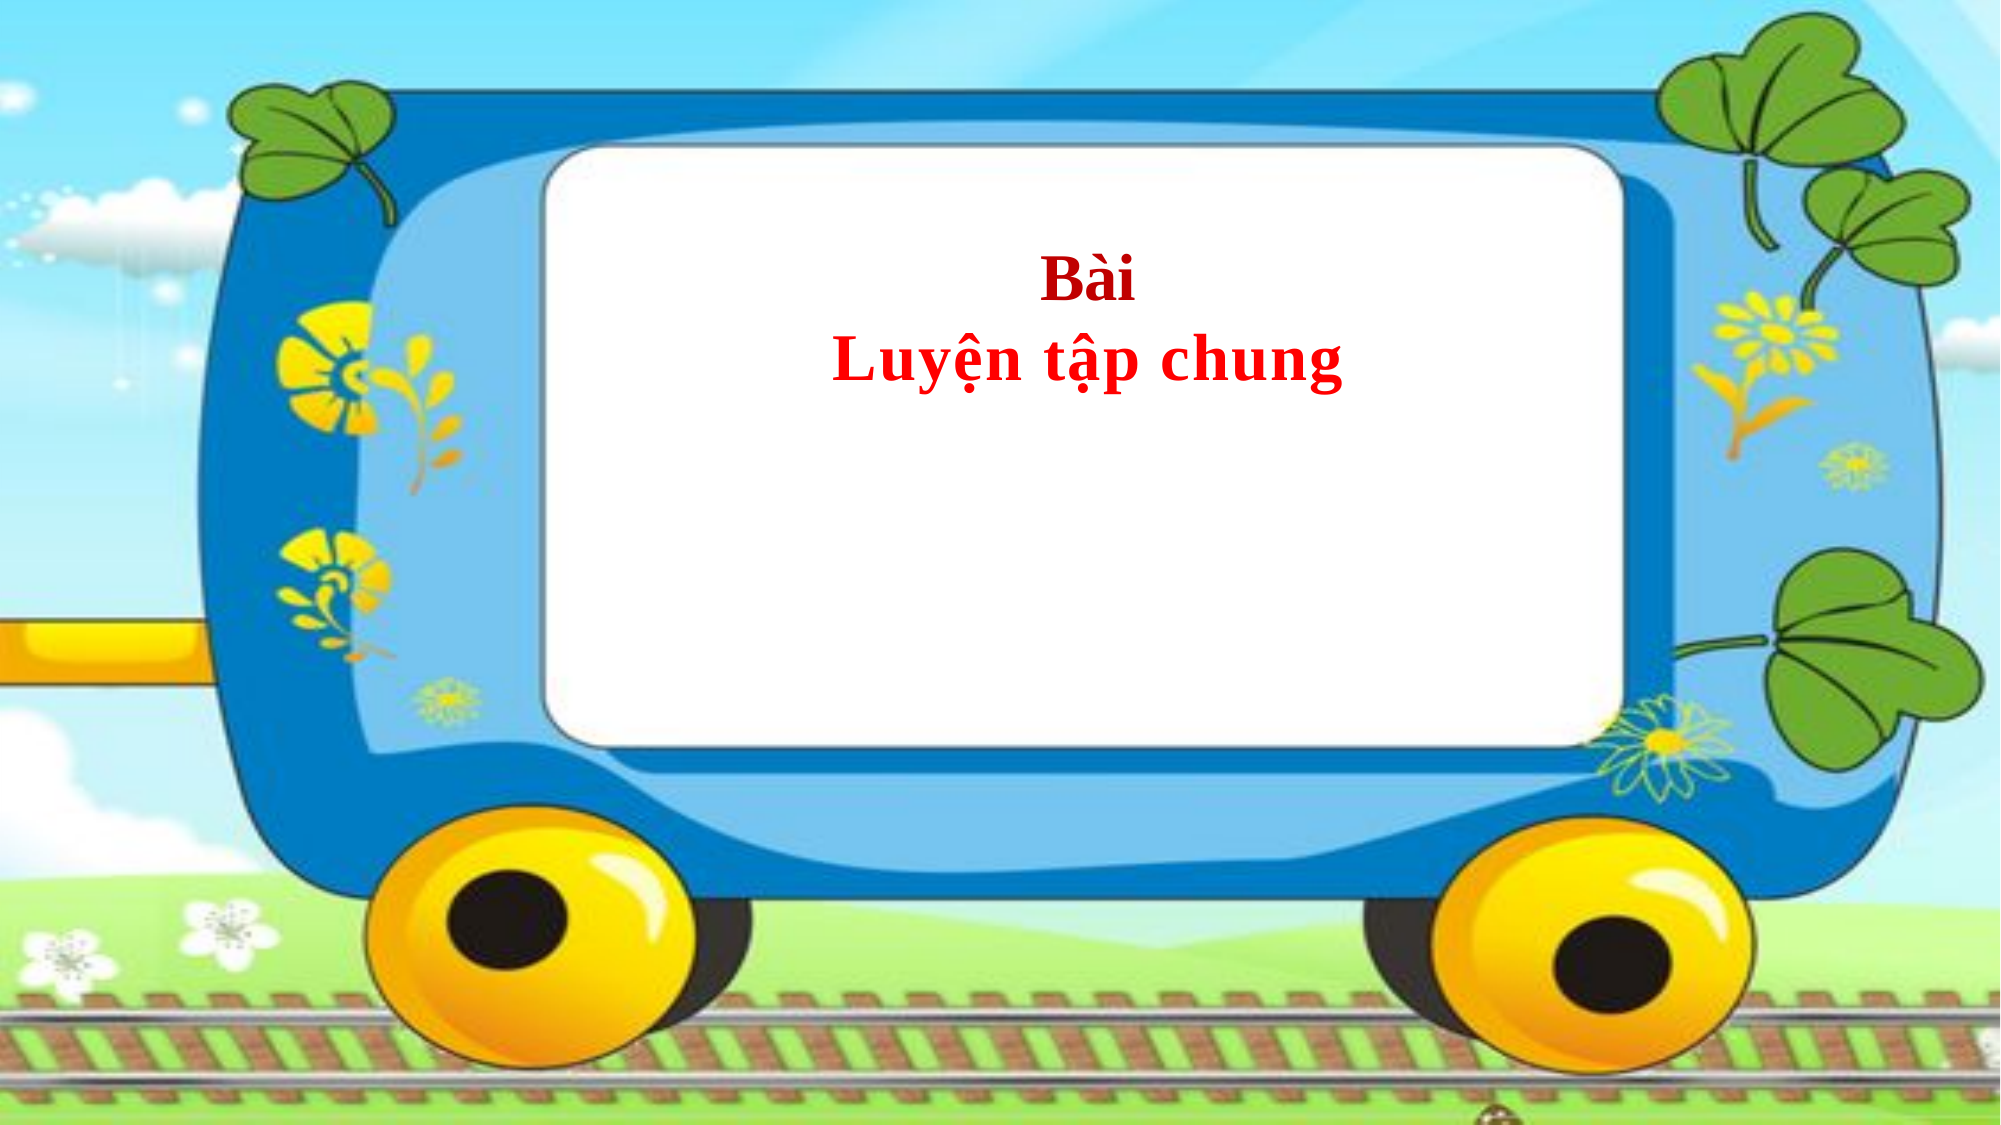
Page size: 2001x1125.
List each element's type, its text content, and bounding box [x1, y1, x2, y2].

picture [0, 0, 2001, 1125]
text_box Bài Luyện tập chung [512, 226, 1665, 402]
